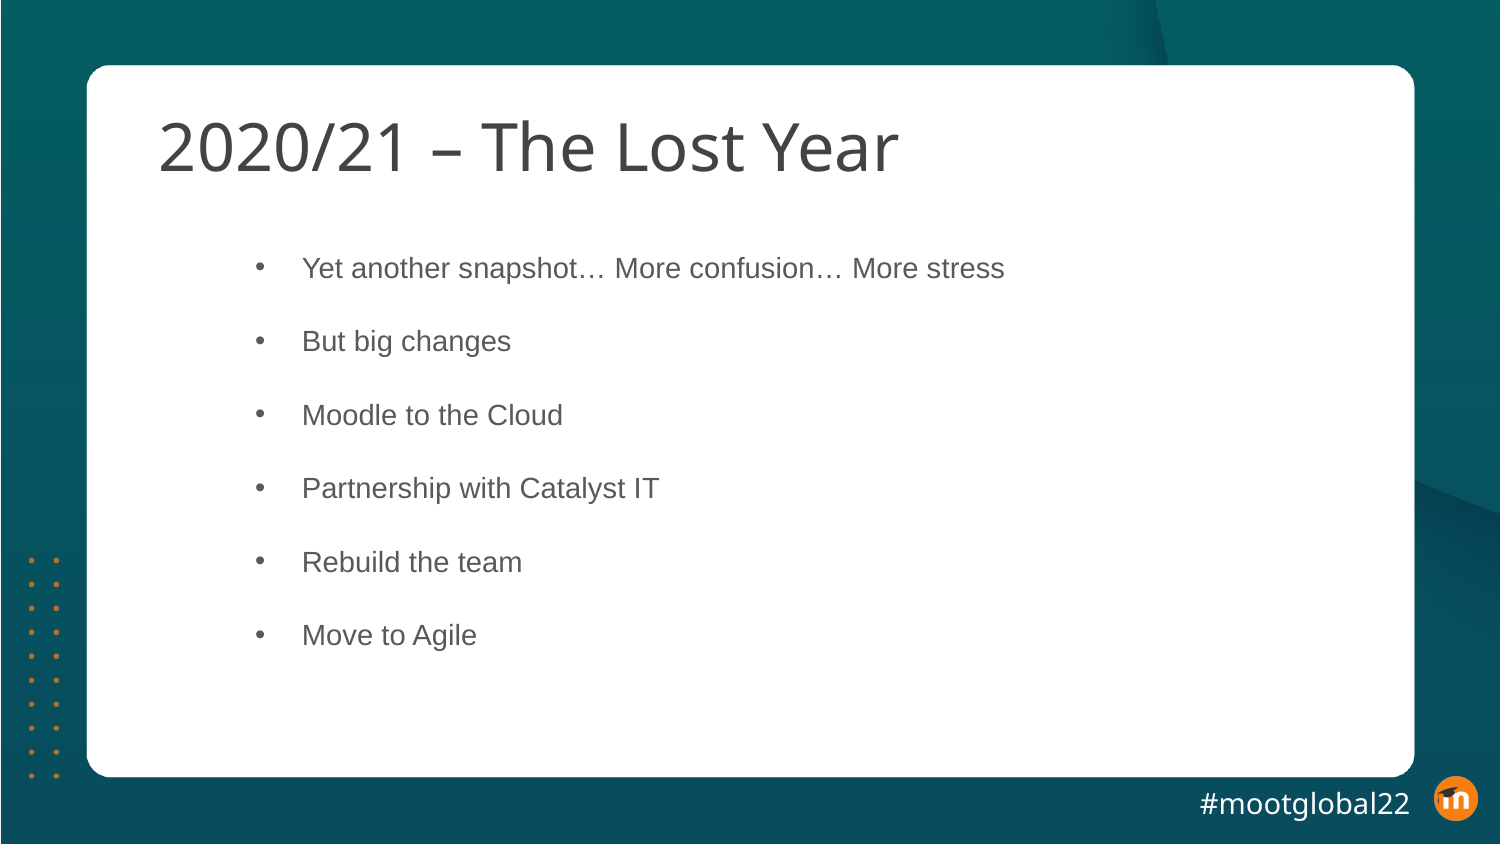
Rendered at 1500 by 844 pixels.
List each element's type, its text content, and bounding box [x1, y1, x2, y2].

list Yet another snapshot… More confusion… More stress But big changes Moodle to the Cloud Partnership with Catalyst IT Rebuild the team Move to Agile [164, 229, 1298, 739]
picture [0, 0, 1500, 844]
title 2020/21 – The Lost Year [143, 89, 1366, 199]
